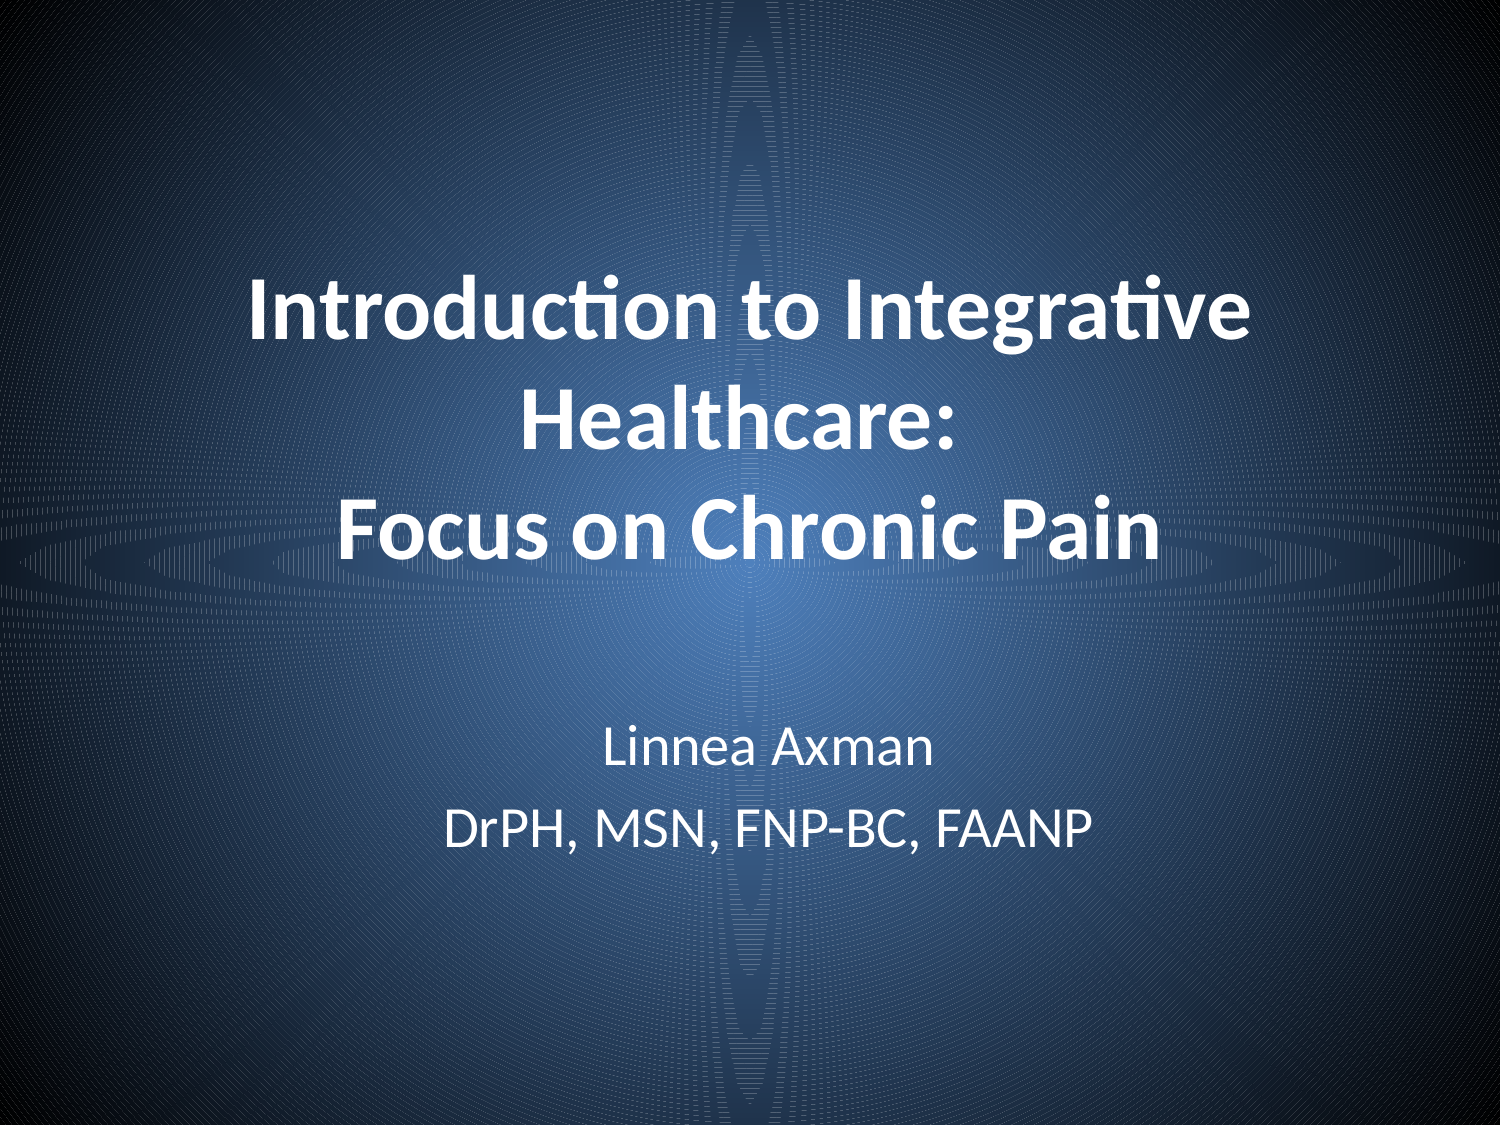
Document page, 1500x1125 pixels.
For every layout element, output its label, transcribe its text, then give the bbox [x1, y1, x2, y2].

title Introduction to Integrative Healthcare: Focus on Chronic Pain [75, 275, 1425, 550]
subtitle Linnea Axman DrPH, MSN, FNP-BC, FAANP [225, 699, 1313, 1038]
